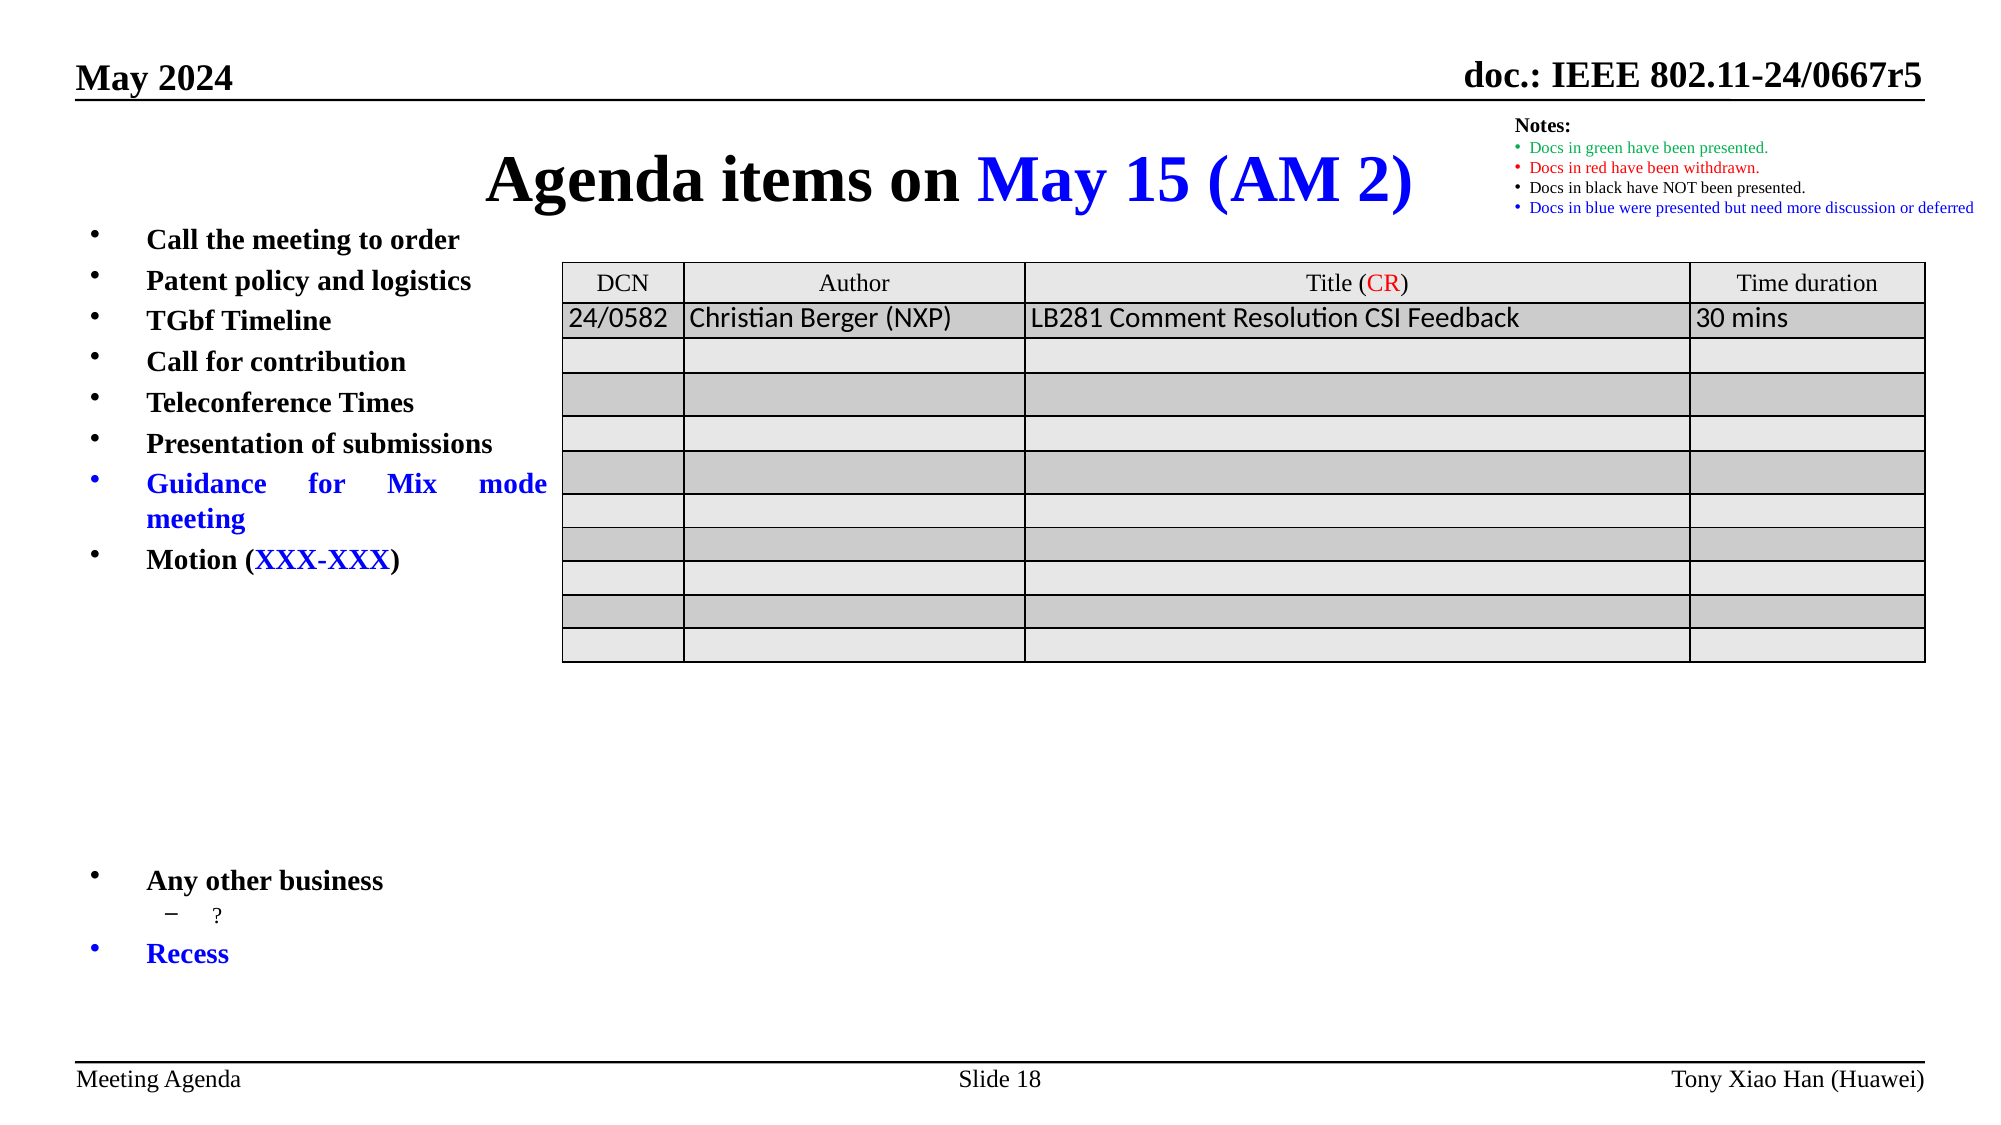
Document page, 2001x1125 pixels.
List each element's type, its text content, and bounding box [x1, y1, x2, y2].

table_cell [1691, 374, 1924, 415]
table_cell [563, 452, 683, 493]
table_cell [1026, 495, 1689, 527]
table_cell [563, 528, 683, 560]
text_box Notes: Docs in green have been presented. Docs in red have been withdrawn. Docs in black have NOT been presented. Docs in blue were presented but need more discussion or deferred [1500, 104, 2000, 246]
table_cell [1026, 528, 1689, 560]
table_header Title (CR) [1026, 263, 1689, 302]
table_cell [563, 417, 683, 450]
table_cell [685, 629, 1024, 661]
table_cell [563, 596, 683, 627]
table_cell [1026, 562, 1689, 594]
table_cell [563, 495, 683, 527]
table_cell [563, 562, 683, 594]
table_cell 24/0582 [563, 304, 683, 337]
table_cell [1691, 495, 1924, 527]
text_box Agenda items on May 15 (AM 2) [262, 87, 1638, 262]
table_cell [1026, 629, 1689, 661]
table_cell [1691, 629, 1924, 661]
table_cell [1691, 417, 1924, 450]
table_cell [563, 629, 683, 661]
table_cell [1691, 452, 1924, 493]
text_box Call the meeting to order Patent policy and logistics TGbf Timeline Call for contribution Teleconference Times Presentation of submissions Guidance for Mix mode meeting Motion (XXX-XXX) Any other business ? Recess [75, 212, 563, 1058]
table_cell [1691, 528, 1924, 560]
table_header Time duration [1691, 263, 1924, 302]
table_cell [1026, 339, 1689, 372]
table_cell [1026, 374, 1689, 415]
table_cell [685, 417, 1024, 450]
table_cell [685, 596, 1024, 627]
table_cell [685, 374, 1024, 415]
table_cell [685, 495, 1024, 527]
table_cell [1026, 452, 1689, 493]
table_cell [1691, 596, 1924, 627]
table_cell [563, 339, 683, 372]
table_cell Christian Berger (NXP) [685, 304, 1024, 337]
table_cell [563, 374, 683, 415]
table_cell 30 mins [1691, 304, 1924, 337]
table_cell [1026, 596, 1689, 627]
table_cell LB281 Comment Resolution CSI Feedback [1026, 304, 1689, 337]
table_cell [1026, 417, 1689, 450]
table_cell [1691, 562, 1924, 594]
table_cell [685, 339, 1024, 372]
table_cell [685, 562, 1024, 594]
table_cell [685, 528, 1024, 560]
table_header Author [685, 263, 1024, 302]
table_cell [1691, 339, 1924, 372]
table_header DCN [563, 263, 683, 302]
table_cell [685, 452, 1024, 493]
